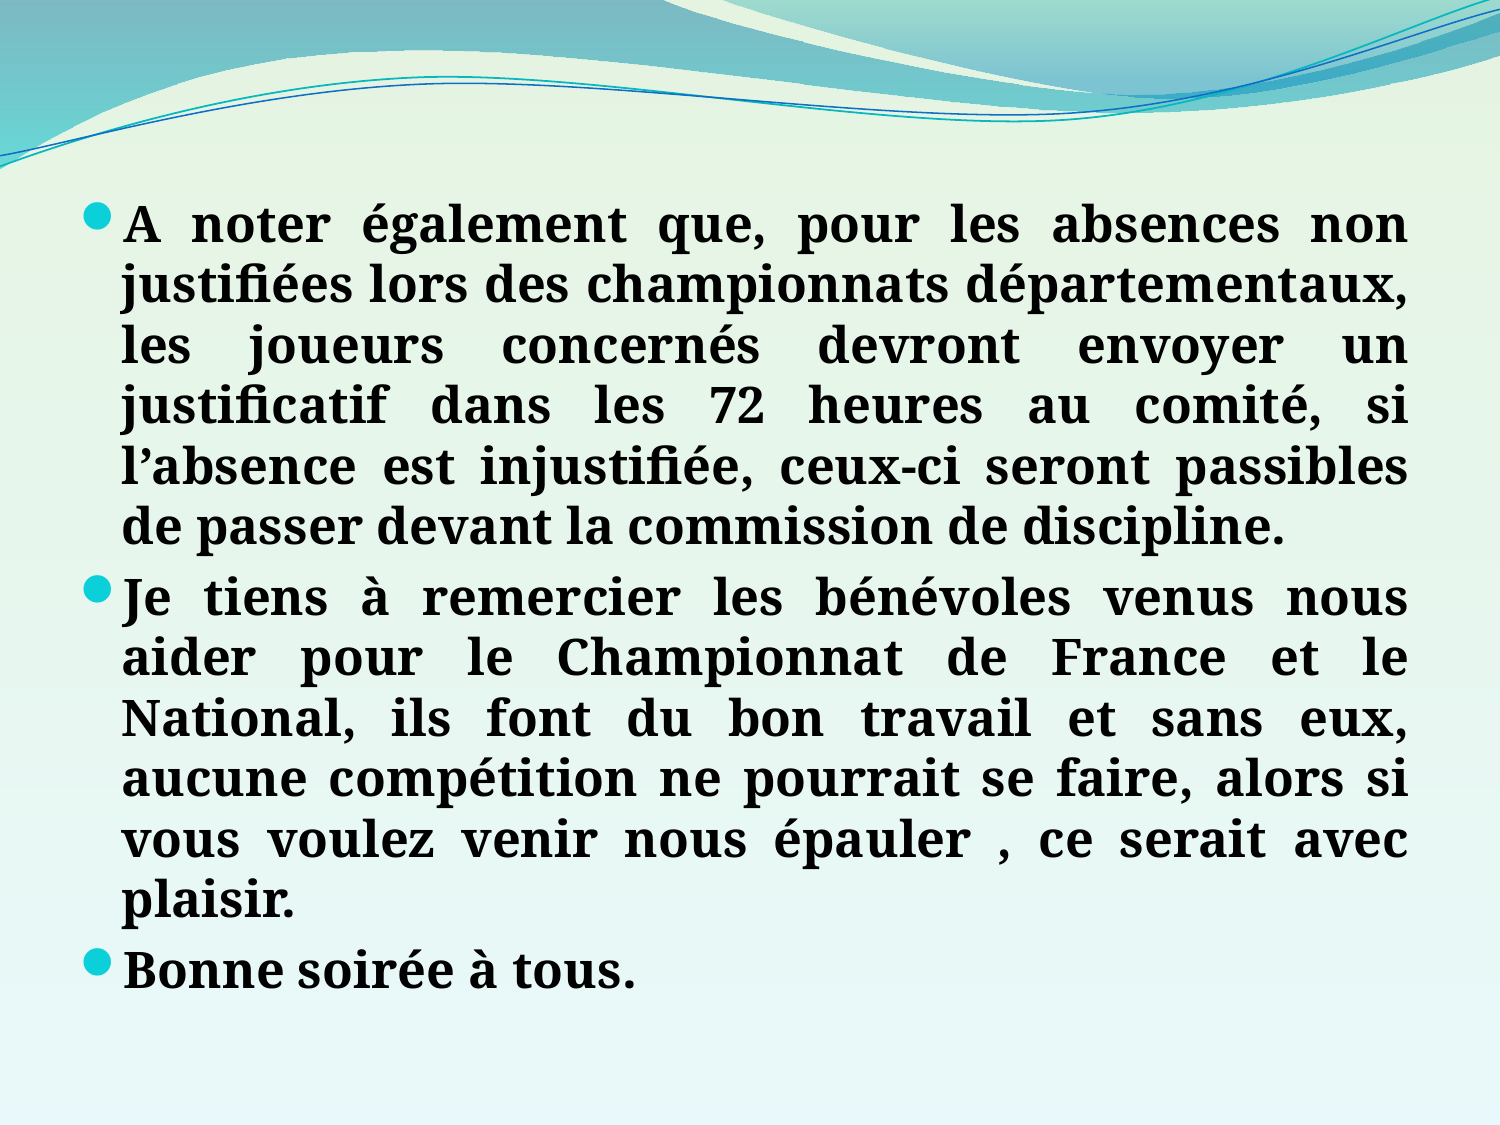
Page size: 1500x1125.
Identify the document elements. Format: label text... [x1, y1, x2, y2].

list A noter également que, pour les absences non justifiées lors des championnats départementaux, les joueurs concernés devront envoyer un justificatif dans les 72 heures au comité, si l’absence est injustifiée, ceux-ci seront passibles de passer devant la commission de discipline. Je tiens à remercier les bénévoles venus nous aider pour le Championnat de France et le National, ils font du bon travail et sans eux, aucune compétition ne pourrait se faire, alors si vous voulez venir nous épauler , ce serait avec plaisir. Bonne soirée à tous. [64, 184, 1425, 1038]
